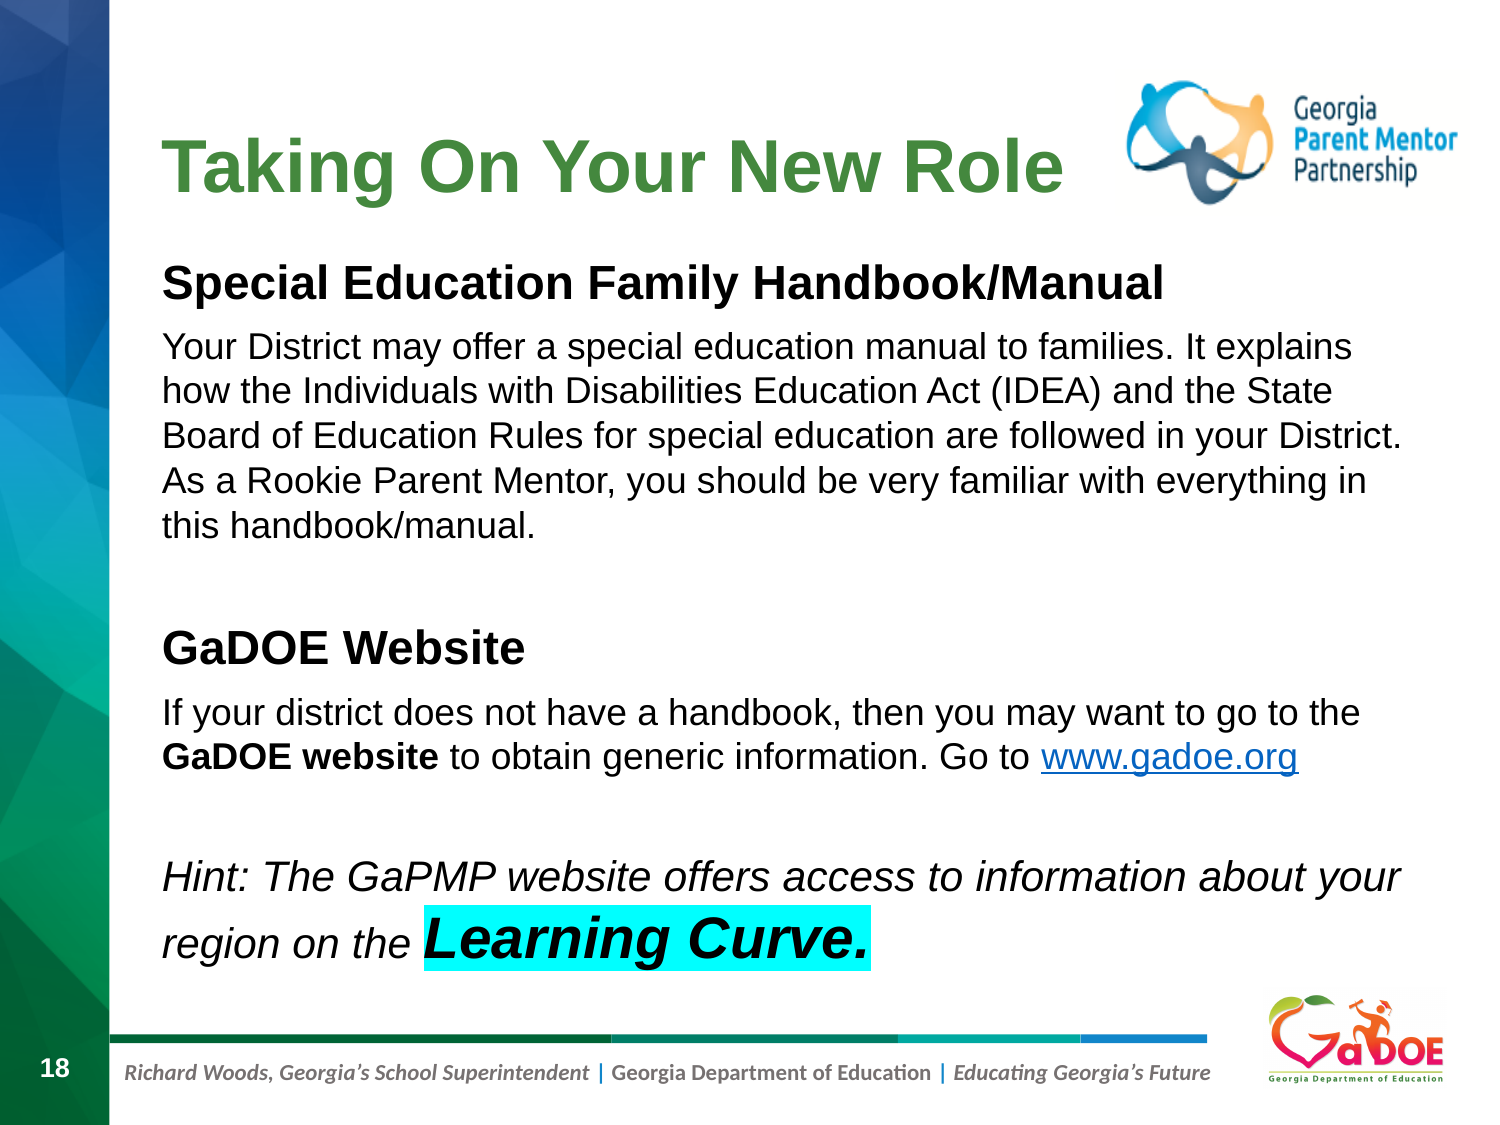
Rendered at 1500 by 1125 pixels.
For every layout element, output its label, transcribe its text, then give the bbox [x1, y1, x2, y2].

picture [1263, 987, 1447, 1089]
list Special Education Family Handbook/Manual Your District may offer a special education manual to families. It explains how the Individuals with Disabilities Education Act (IDEA) and the State Board of Education Rules for special education are followed in your District. As a Rookie Parent Mentor, you should be very familiar with everything in this handbook/manual. GaDOE Website If your district does not have a handbook, then you may want to go to the GaDOE website to obtain generic information. Go to www.gadoe.org Hint: The GaPMP website offers access to information about your region on the Learning Curve. [146, 243, 1441, 989]
title Taking On Your New Role [146, 59, 1441, 243]
picture [1115, 69, 1470, 216]
picture [0, 0, 110, 1125]
